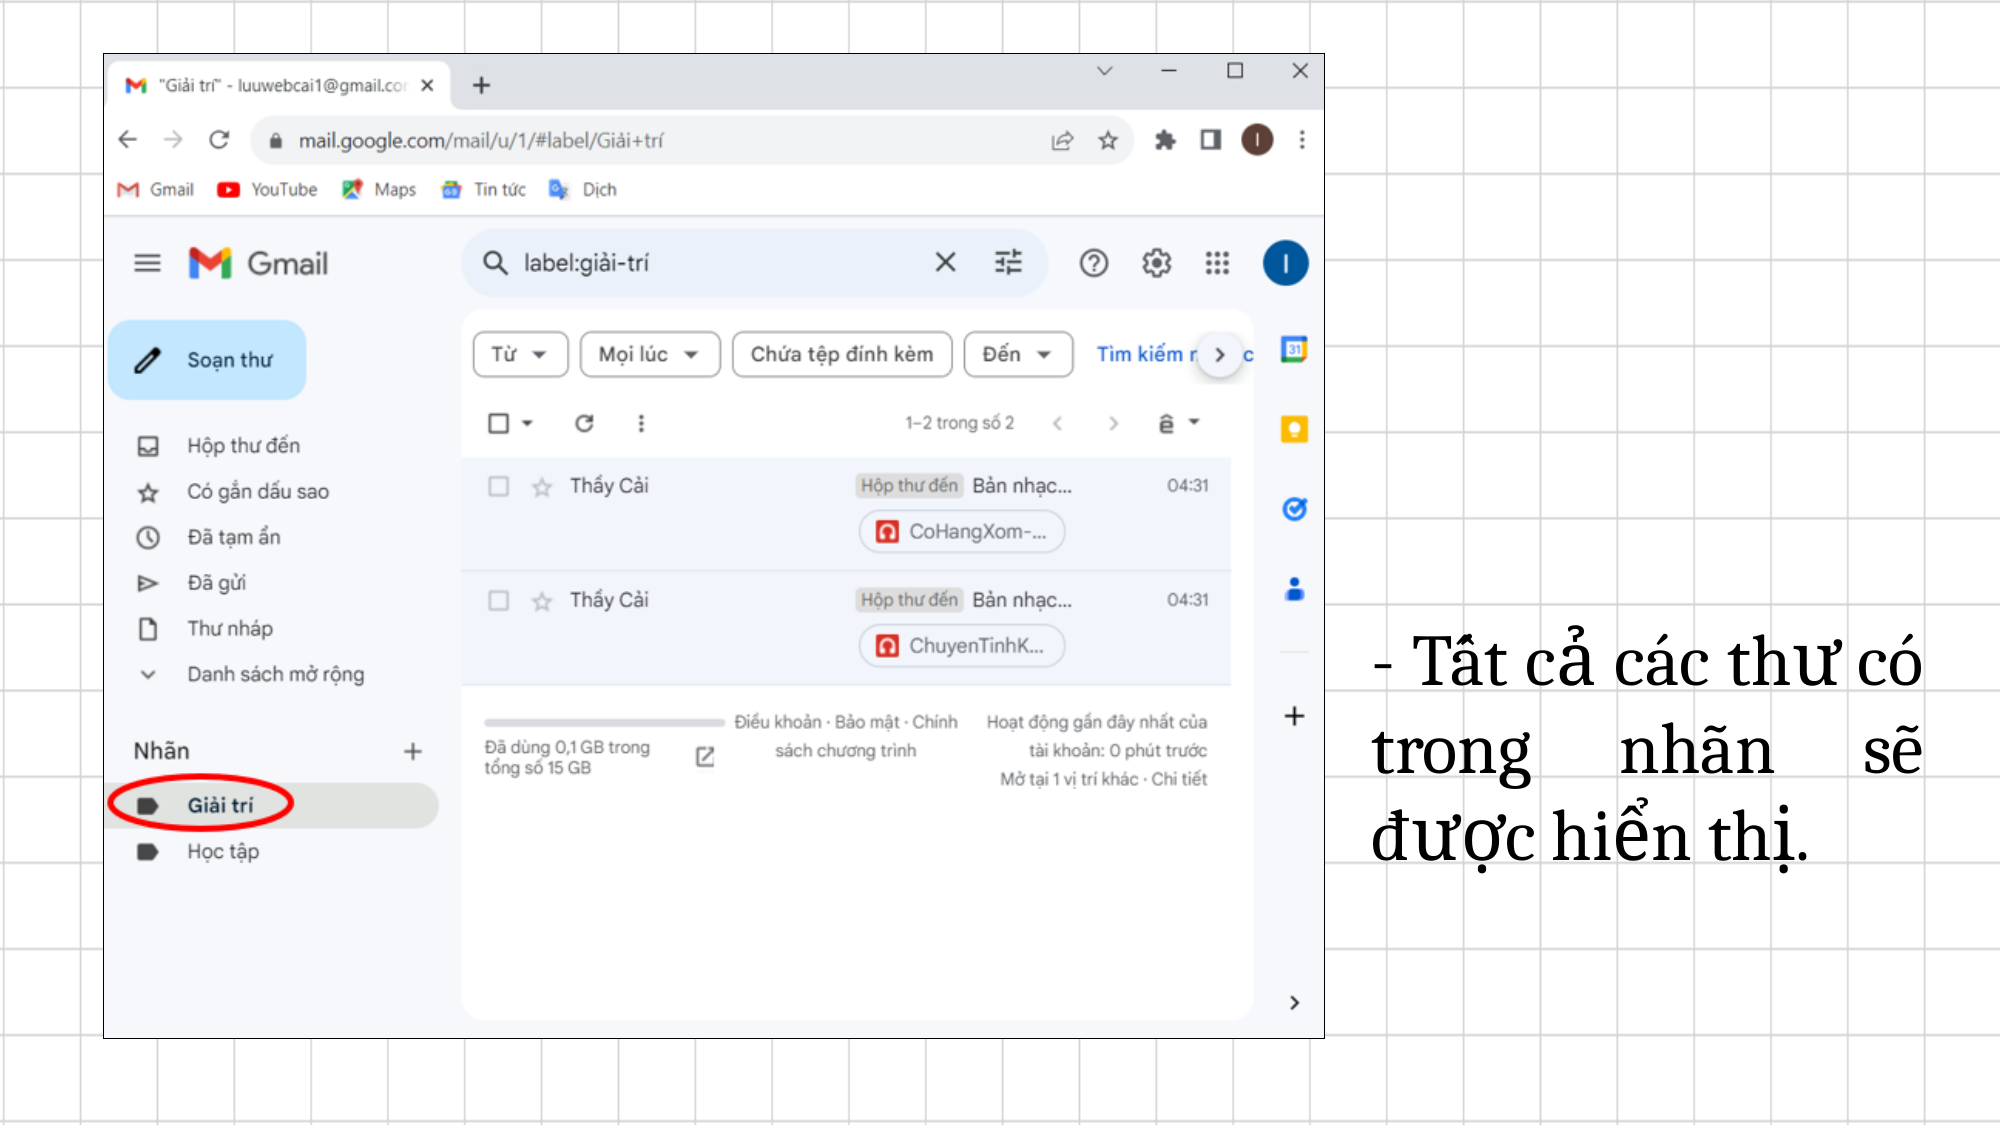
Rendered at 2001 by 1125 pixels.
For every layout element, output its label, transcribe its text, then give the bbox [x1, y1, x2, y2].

text_box - Tất cả các thư có trong nhãn sẽ được hiển thị. [1356, 605, 1940, 883]
picture [0, 0, 2001, 1125]
